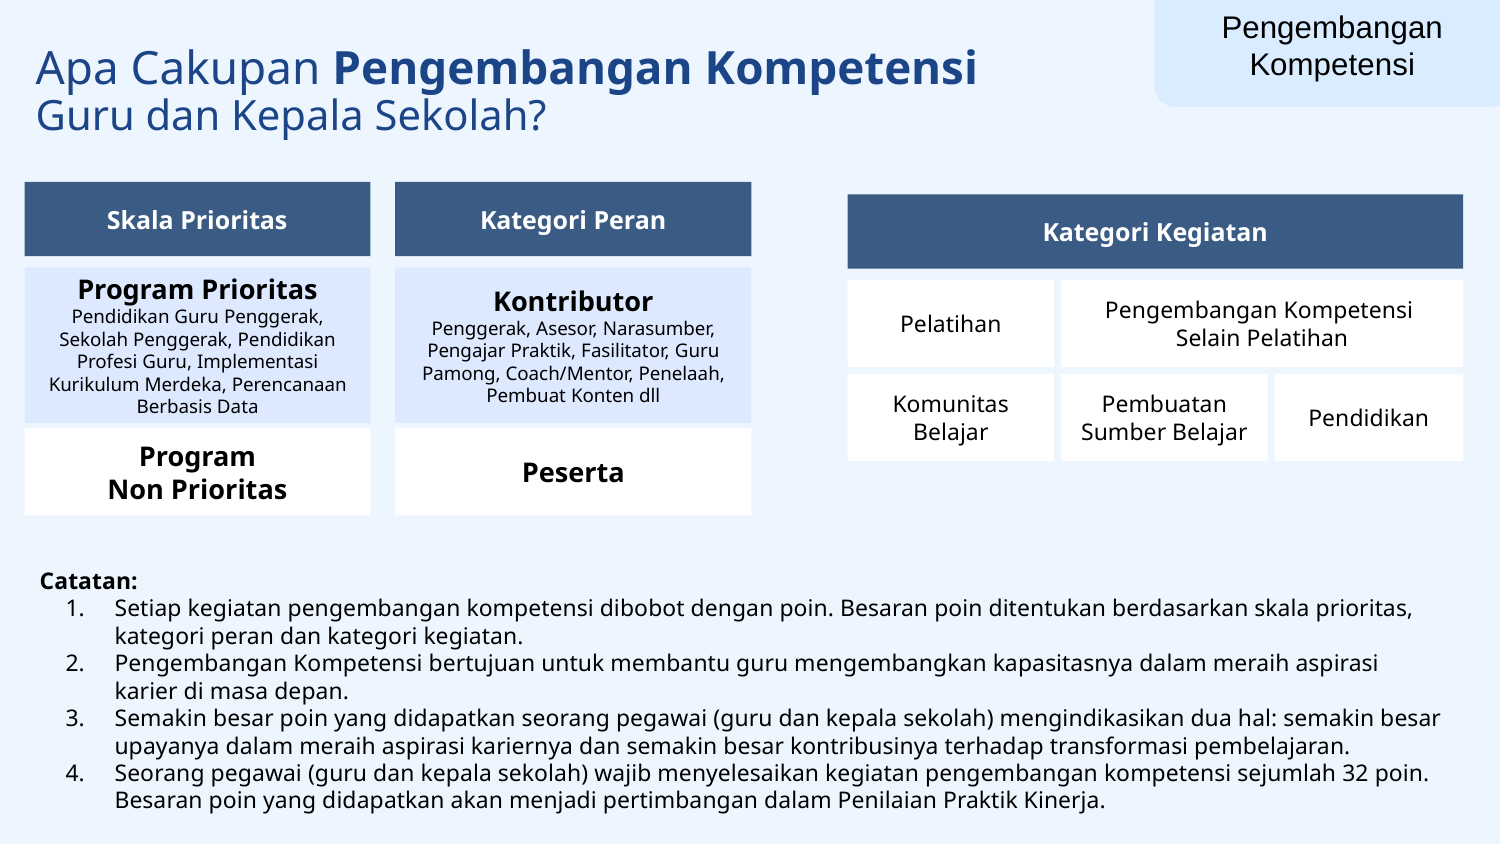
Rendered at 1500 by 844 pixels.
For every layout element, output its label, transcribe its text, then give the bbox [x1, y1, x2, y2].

text_box Pengembangan Kompetensi [1154, 0, 1500, 107]
text_box Catatan: Setiap kegiatan pengembangan kompetensi dibobot dengan poin. Besaran poin ditentukan berdasarkan skala prioritas, kategori peran dan kategori kegiatan. Pengembangan Kompetensi bertujuan untuk membantu guru mengembangkan kapasitasnya dalam meraih aspirasi karier di masa depan. Semakin besar poin yang didapatkan seorang pegawai (guru dan kepala sekolah) mengindikasikan dua hal: semakin besar upayanya dalam meraih aspirasi kariernya dan semakin besar kontribusinya terhadap transformasi pembelajaran. Seorang pegawai (guru dan kepala sekolah) wajib menyelesaikan kegiatan pengembangan kompetensi sejumlah 32 poin. Besaran poin yang didapatkan akan menjadi pertimbangan dalam Penilaian Praktik Kinerja. [24, 556, 1464, 824]
text_box Pendidikan [1274, 373, 1464, 461]
text_box Peserta [395, 428, 752, 516]
text_box Kategori Kegiatan [847, 194, 1464, 269]
text_box Apa Cakupan Pengembangan Kompetensi Guru dan Kepala Sekolah? [24, 30, 1168, 155]
text_box Kontributor Penggerak, Asesor, Narasumber, Pengajar Praktik, Fasilitator, Guru Pamong, Coach/Mentor, Penelaah, Pembuat Konten dll [395, 267, 752, 423]
text_box Program Prioritas Pendidikan Guru Penggerak, Sekolah Penggerak, Pendidikan Profesi Guru, Implementasi Kurikulum Merdeka, Perencanaan Berbasis Data [24, 267, 371, 423]
text_box Skala Prioritas [24, 181, 371, 257]
text_box Kategori Peran [395, 181, 752, 257]
text_box Pengembangan Kompetensi Selain Pelatihan [1061, 279, 1464, 367]
text_box Pembuatan Sumber Belajar [1061, 373, 1268, 461]
text_box Program Non Prioritas [24, 428, 371, 516]
text_box Komunitas Belajar [847, 373, 1054, 461]
text_box Pelatihan [847, 279, 1054, 367]
